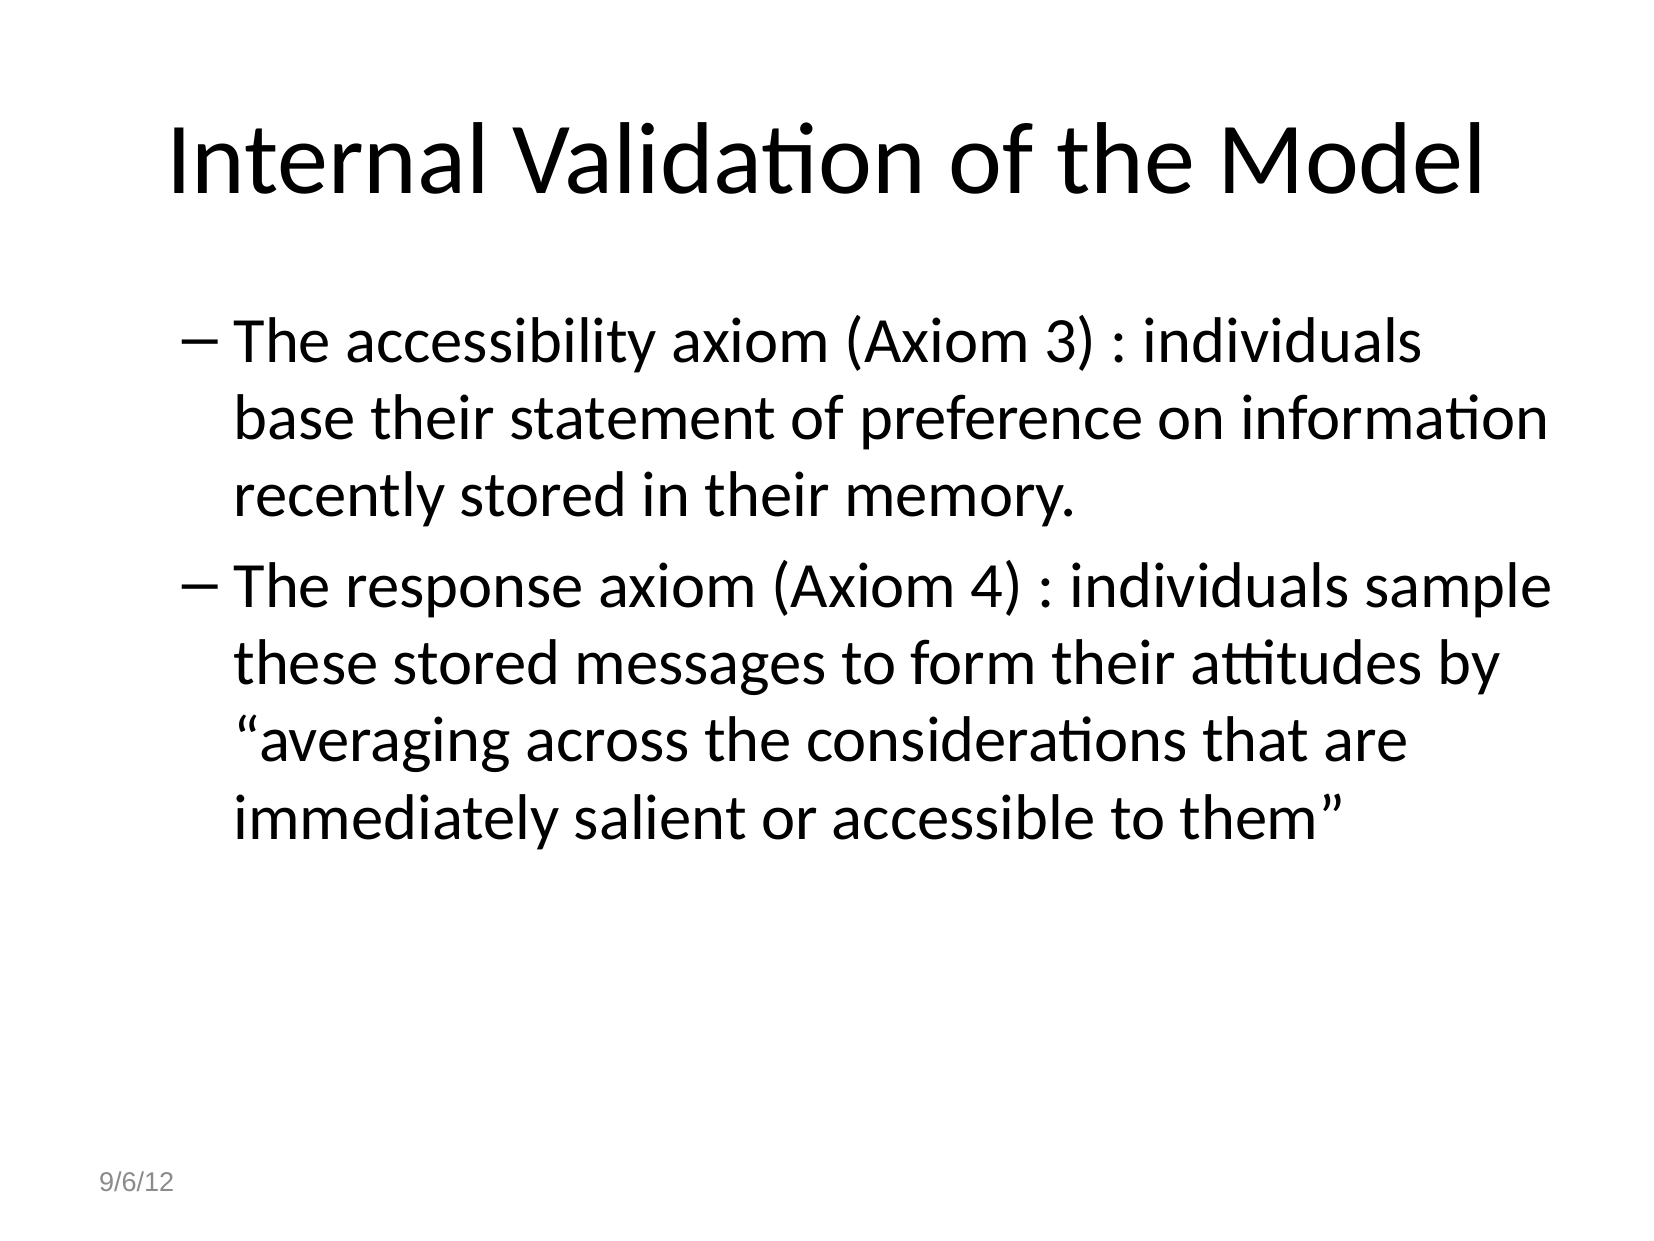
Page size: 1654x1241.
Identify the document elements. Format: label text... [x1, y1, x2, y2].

list The accessibility axiom (Axiom 3) : individuals base their statement of preference on information recently stored in their memory. The response axiom (Axiom 4) : individuals sample these stored messages to form their attitudes by “averaging across the considerations that are immediately salient or accessible to them” [82, 289, 1571, 1108]
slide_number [82, 1149, 469, 1216]
title Internal Validation of the Model [82, 49, 1571, 257]
